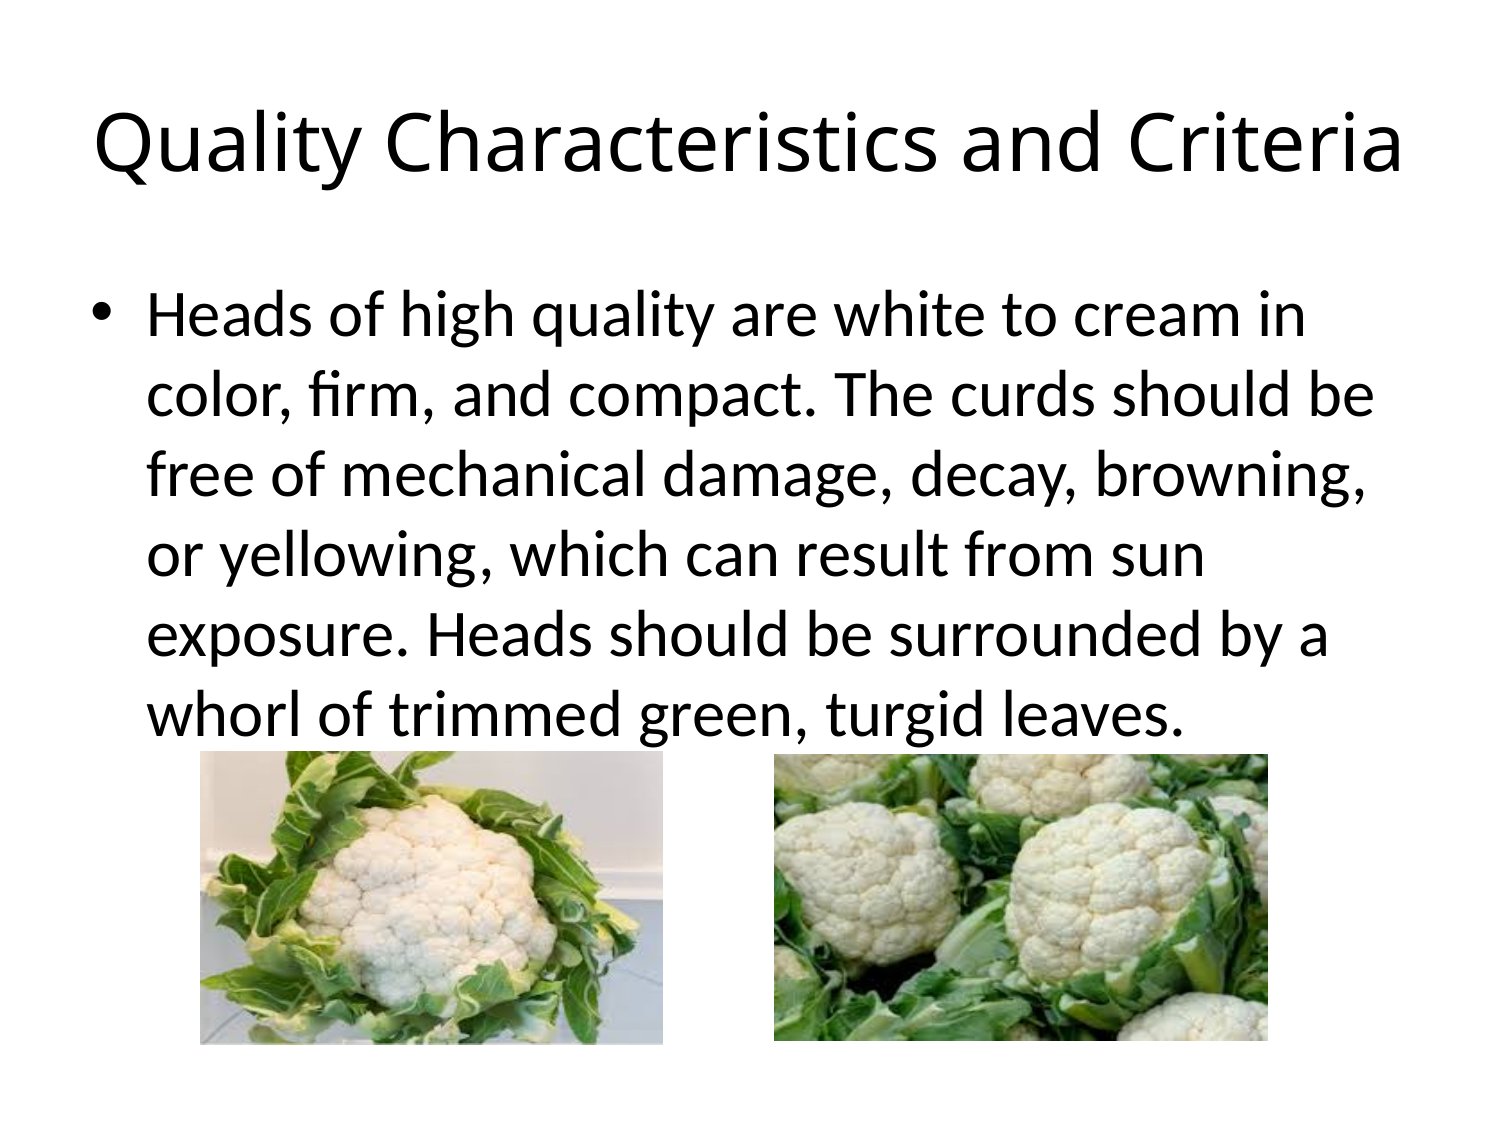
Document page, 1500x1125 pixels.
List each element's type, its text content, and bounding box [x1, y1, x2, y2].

picture [774, 754, 1268, 1041]
picture [199, 751, 663, 1045]
title Quality Characteristics and Criteria [75, 45, 1425, 233]
list Heads of high quality are white to cream in color, firm, and compact. The curds should be free of mechanical damage, decay, browning, or yellowing, which can result from sun exposure. Heads should be surrounded by a whorl of trimmed green, turgid leaves. [75, 262, 1425, 1088]
